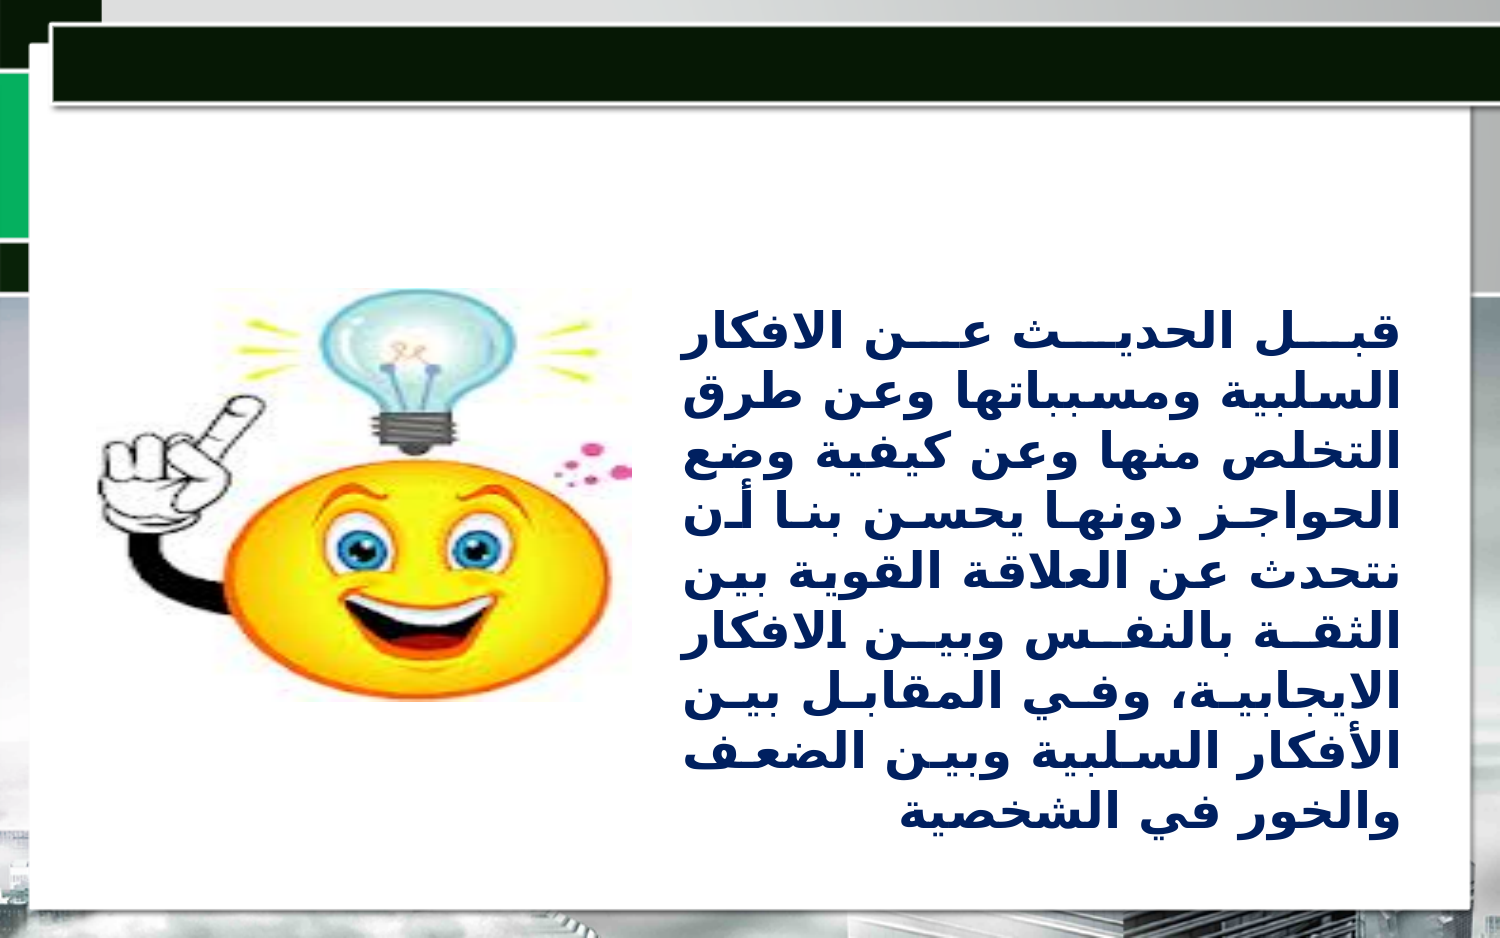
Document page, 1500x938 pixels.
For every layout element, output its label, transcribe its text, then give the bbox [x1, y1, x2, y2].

picture [0, 0, 1500, 938]
text_box قبل الحديث عن الافكار السلبية ومسبباتها وعن طرق التخلص منها وعن كيفية وضع الحواجز دونها يحسن بنا أن نتحدث عن العلاقة القوية بين الثقة بالنفس وبين الافكار الايجابية، وفي المقابل بين الأفكار السلبية وبين الضعف والخور في الشخصية [667, 291, 1418, 847]
